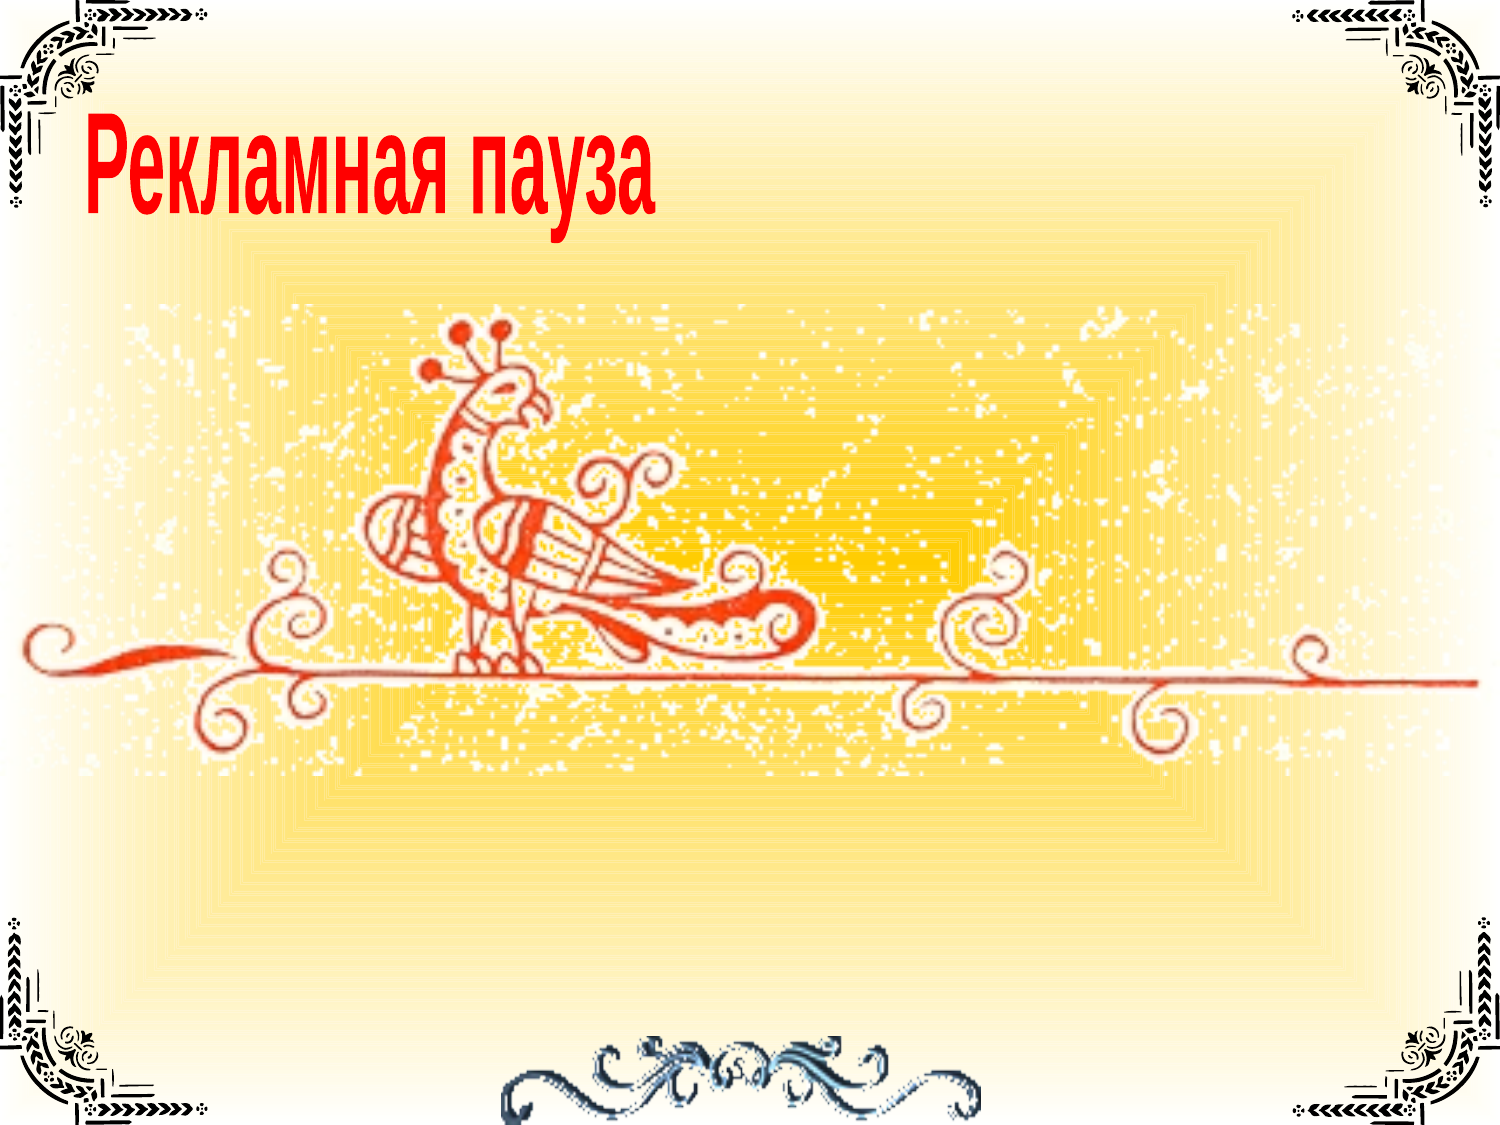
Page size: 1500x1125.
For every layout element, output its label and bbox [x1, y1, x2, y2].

picture [1291, 0, 1500, 209]
picture [501, 1036, 981, 1125]
picture [0, 916, 209, 1125]
picture [1291, 916, 1500, 1125]
picture [0, 0, 209, 209]
picture [0, 304, 1500, 776]
